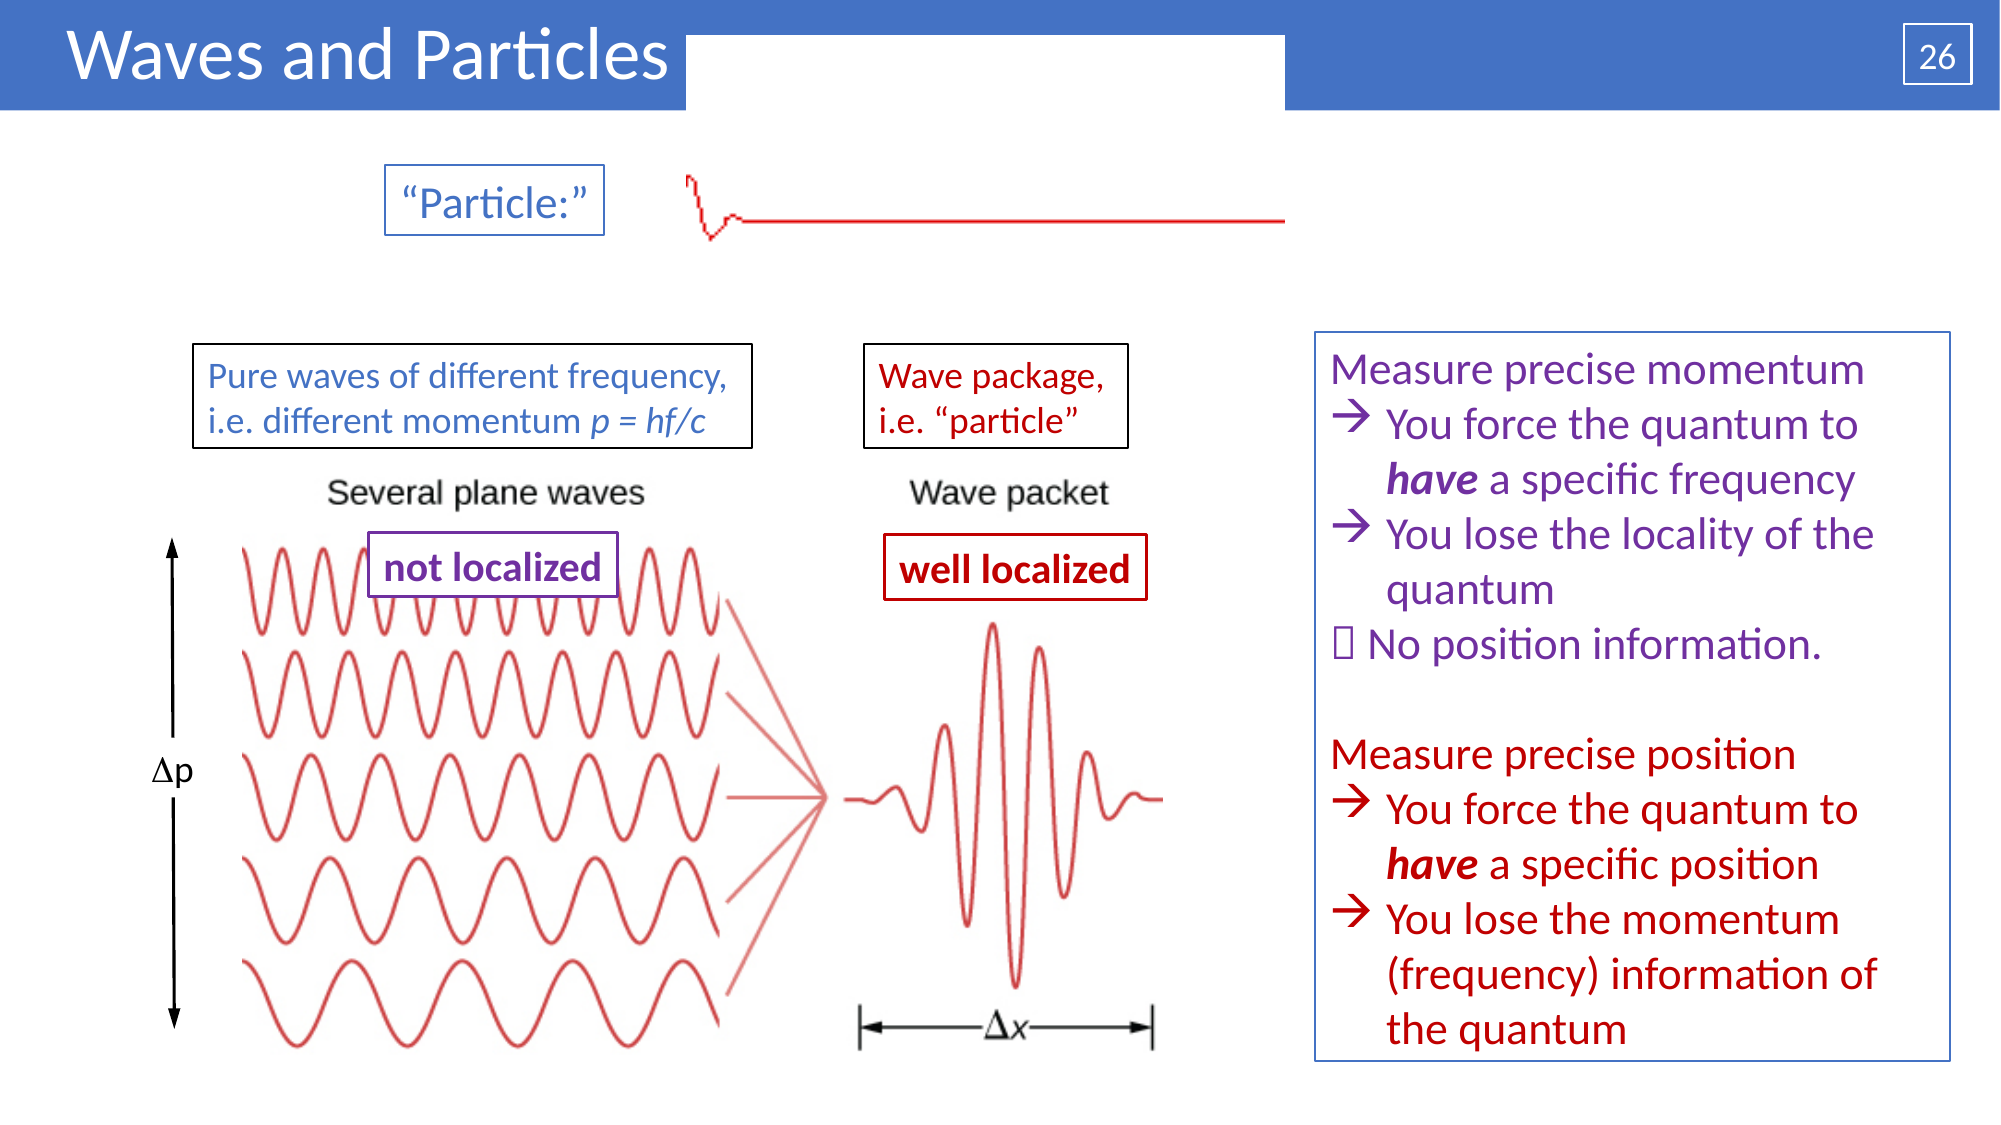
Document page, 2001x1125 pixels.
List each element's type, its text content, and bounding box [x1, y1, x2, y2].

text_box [136, 476, 1163, 1100]
picture [686, 35, 1285, 410]
text_box Pure waves of different frequency, i.e. different momentum p = hf/c [193, 343, 752, 449]
text_box “Particle:” [385, 164, 605, 235]
text_box Wave package, i.e. “particle” [863, 410, 1129, 449]
text_box Measure precise momentum You force the quantum to have a specific frequency You lose the locality of the quantum  No position information. Measure precise position You force the quantum to have a specific position You lose the momentum (frequency) information of the quantum [1315, 331, 1950, 1062]
title Waves and Particles [0, 0, 2000, 111]
text_box 26 [1903, 24, 1972, 85]
